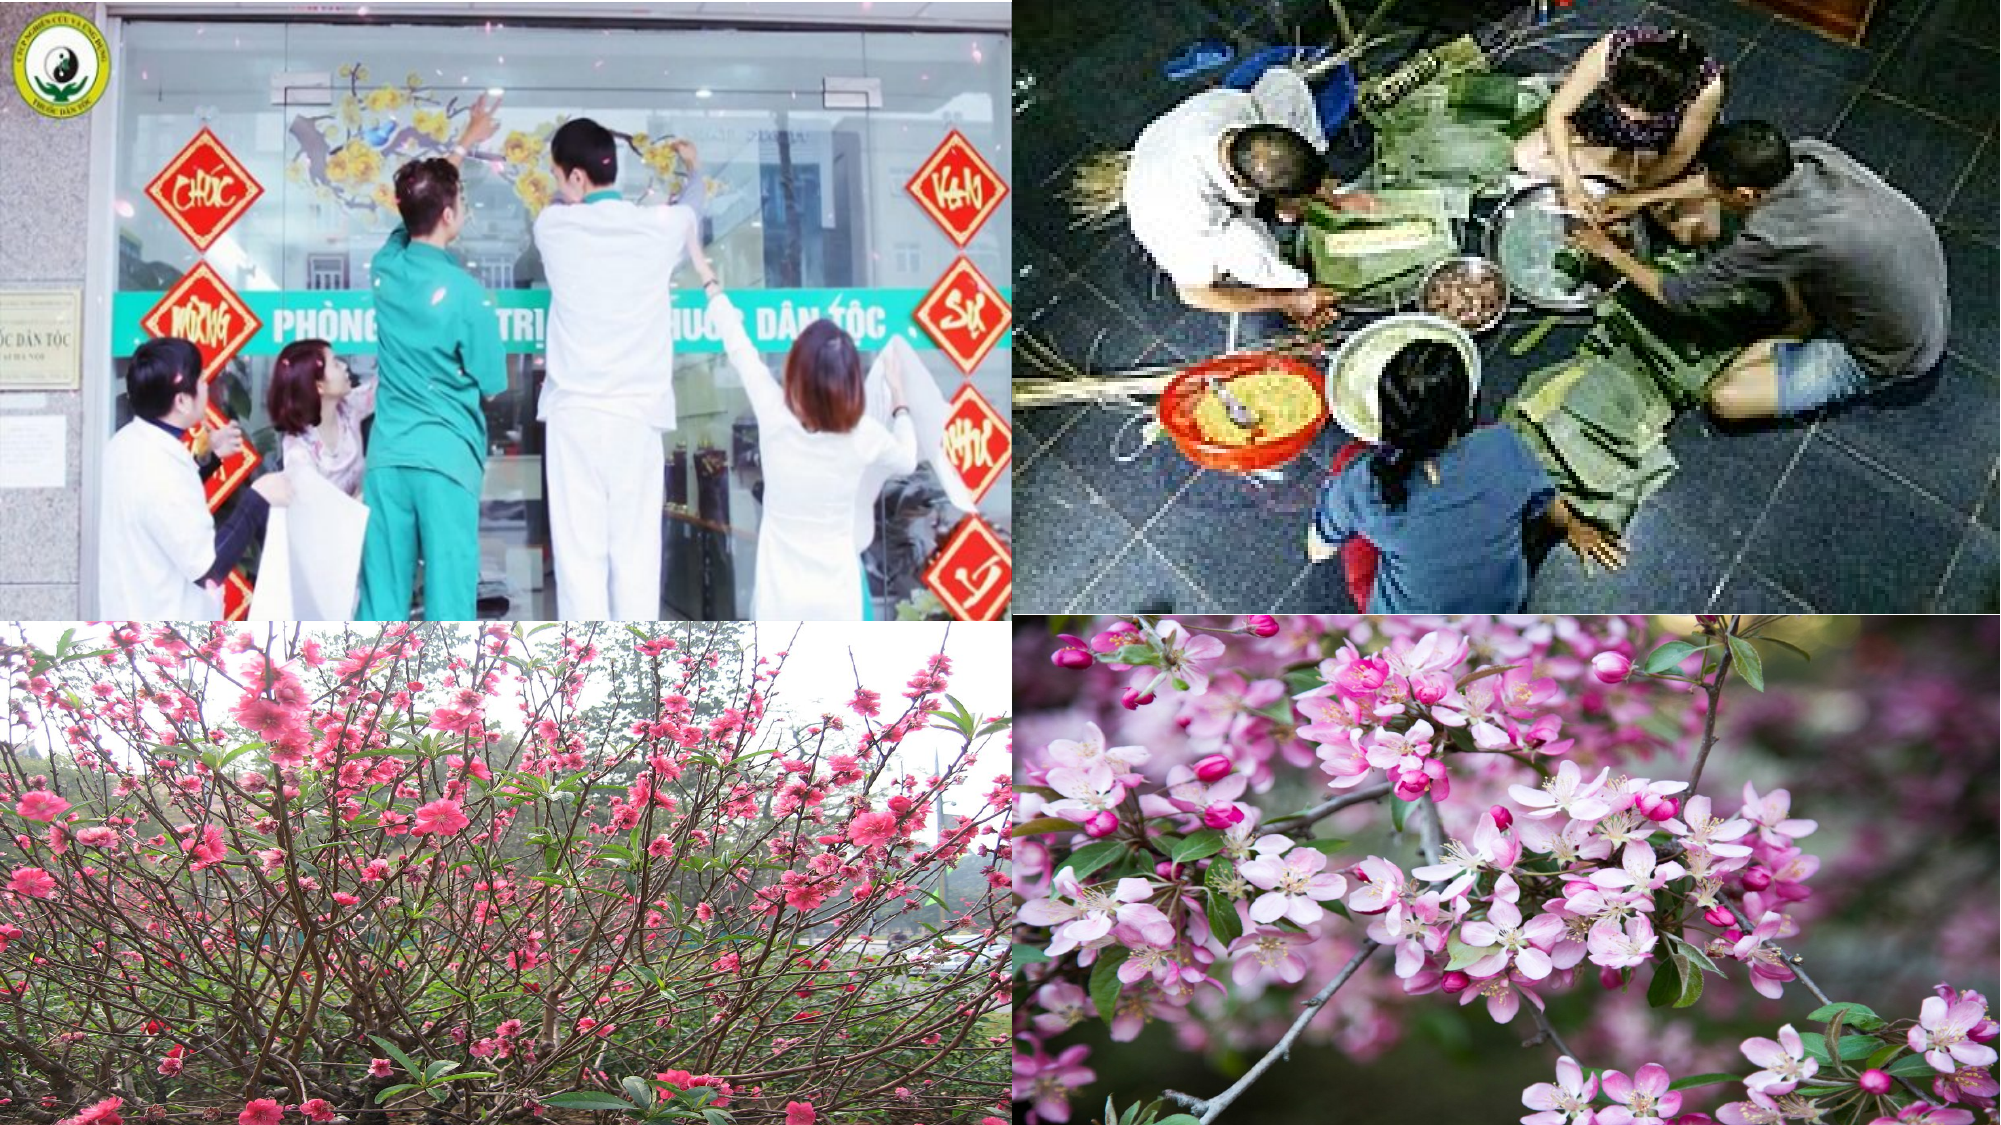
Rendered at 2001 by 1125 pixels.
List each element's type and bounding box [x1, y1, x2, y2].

list [0, 2, 1013, 621]
picture [0, 615, 2000, 1125]
list [1012, 0, 2000, 614]
